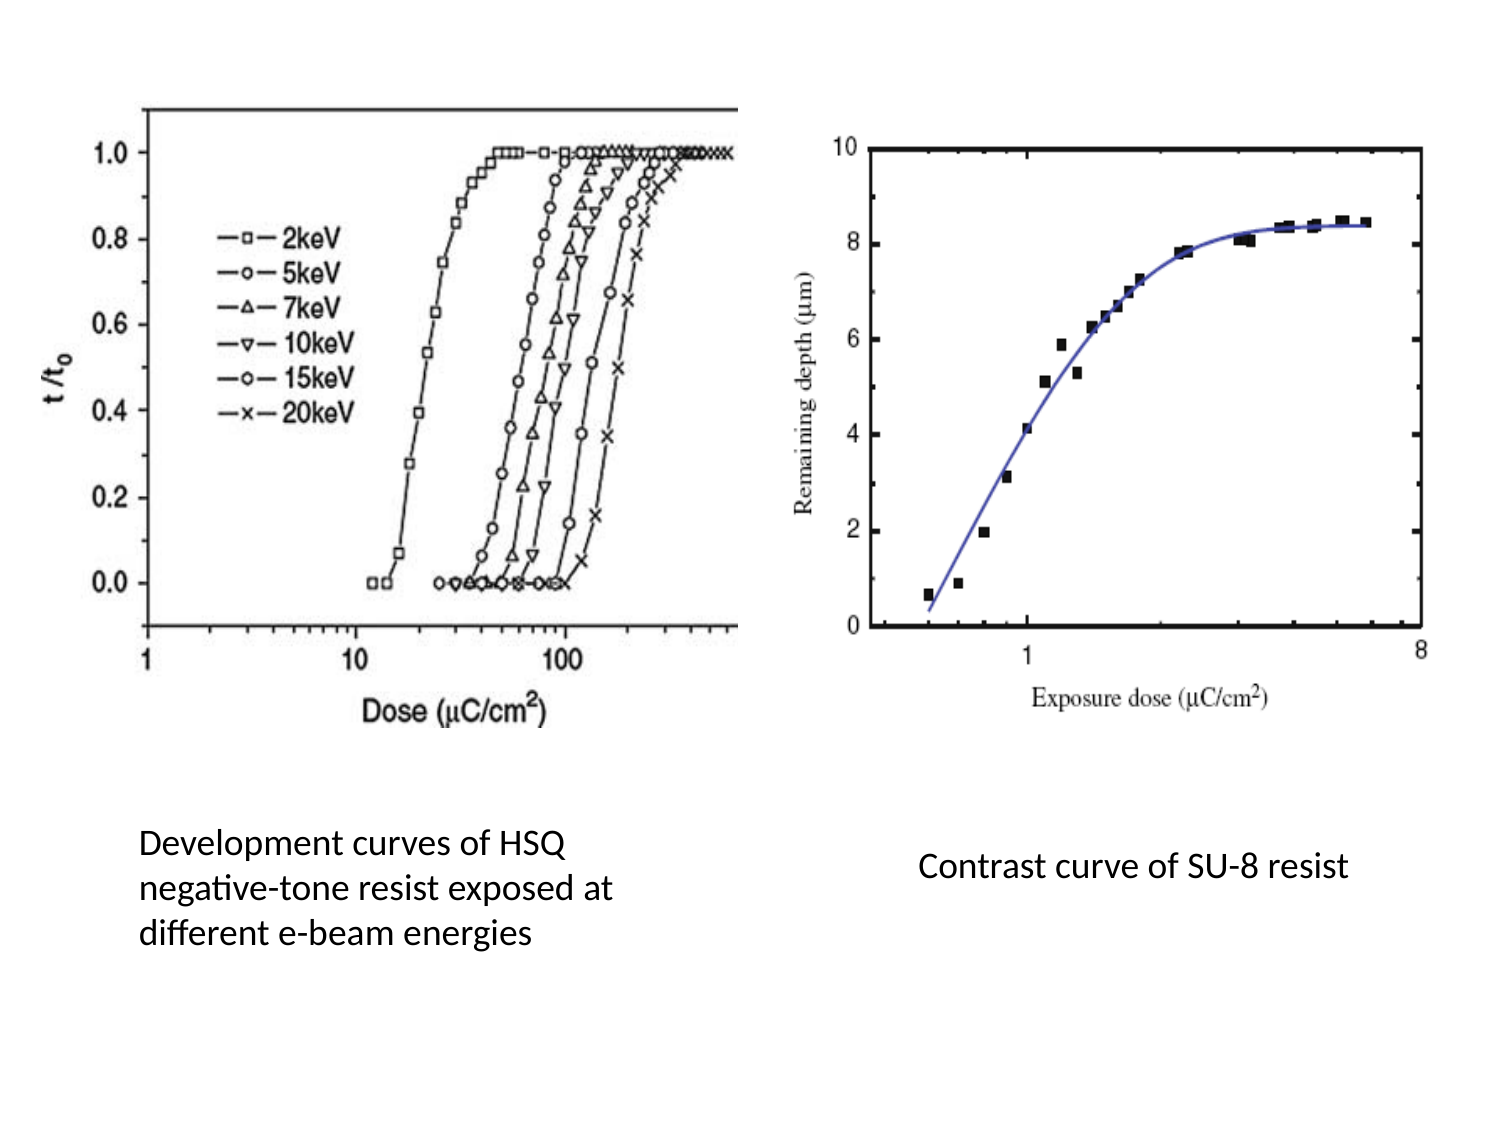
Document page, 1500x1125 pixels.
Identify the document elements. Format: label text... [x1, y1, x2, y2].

text_box Development curves of HSQ negative-tone resist exposed at different e-beam energies [123, 810, 668, 961]
text_box Contrast curve of SU-8 resist [903, 834, 1447, 894]
picture [41, 89, 1467, 729]
